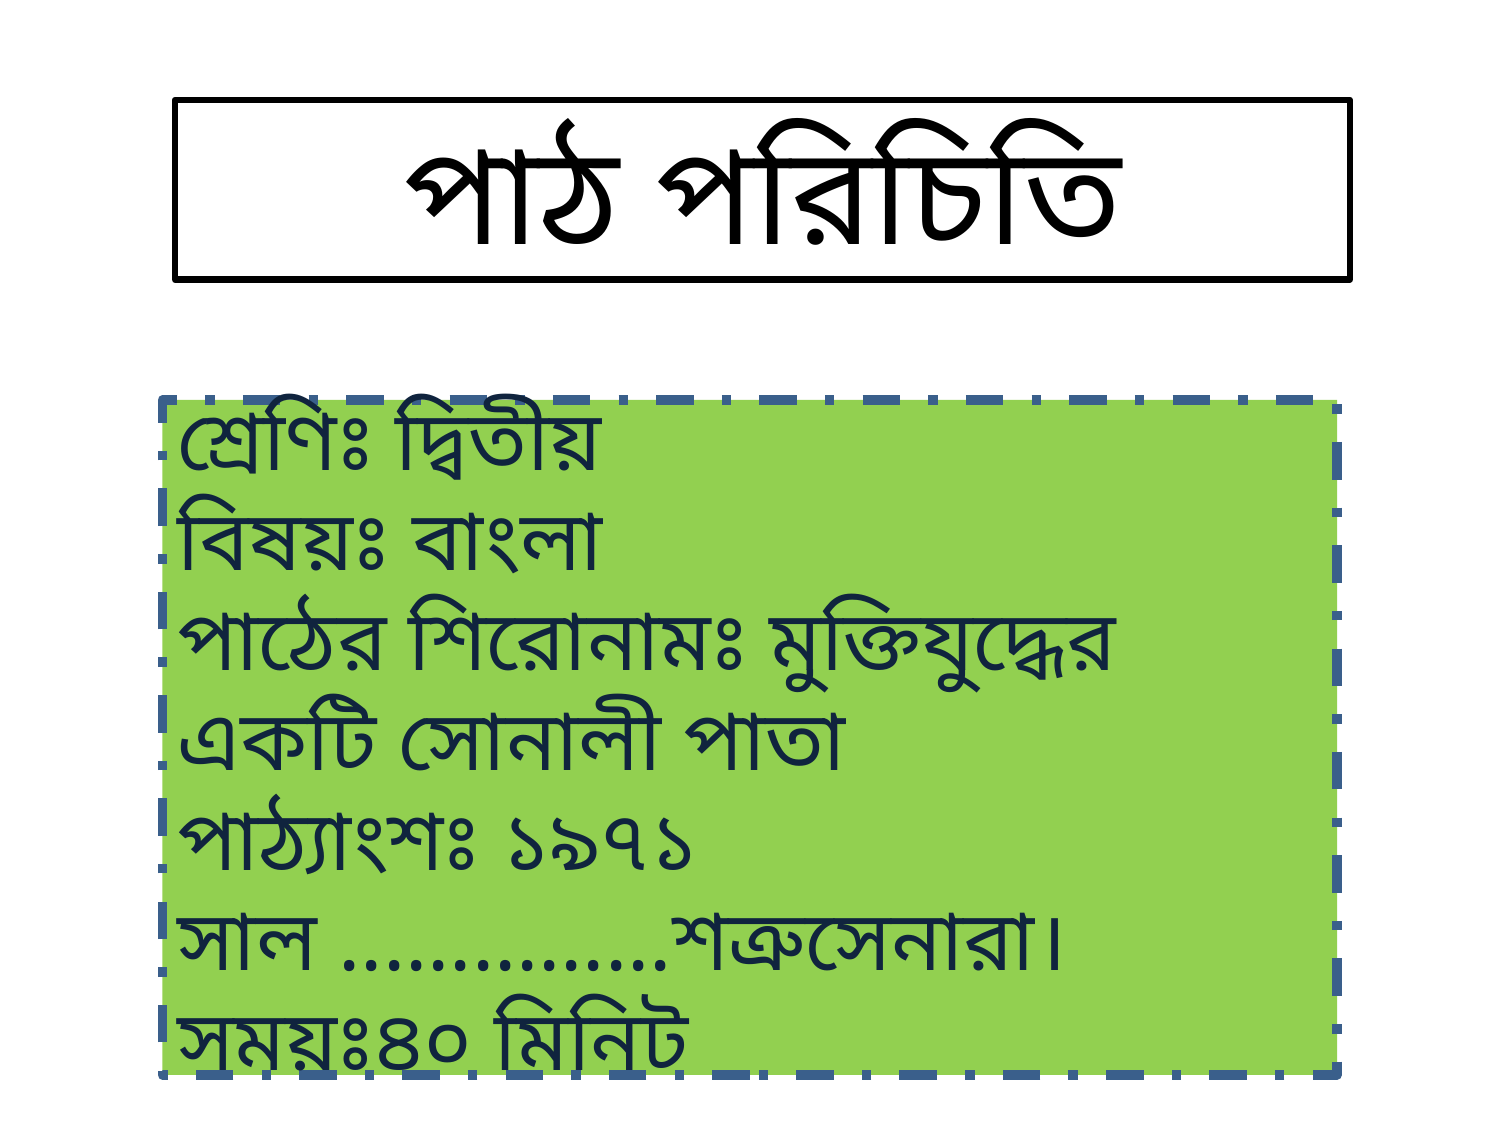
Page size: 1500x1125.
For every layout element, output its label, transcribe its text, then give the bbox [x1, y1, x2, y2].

text_box পাঠ পরিচিতি [174, 99, 1350, 280]
text_box শ্রেণিঃ দ্বিতীয় বিষয়ঃ বাংলা পাঠের শিরোনামঃ মুক্তিযুদ্ধের একটি সোনালী পাতা পাঠ্যাংশঃ ১৯৭১ সাল ...............শত্রুসেনারা। সময়ঃ৪০ মিনিট [160, 398, 1339, 1077]
